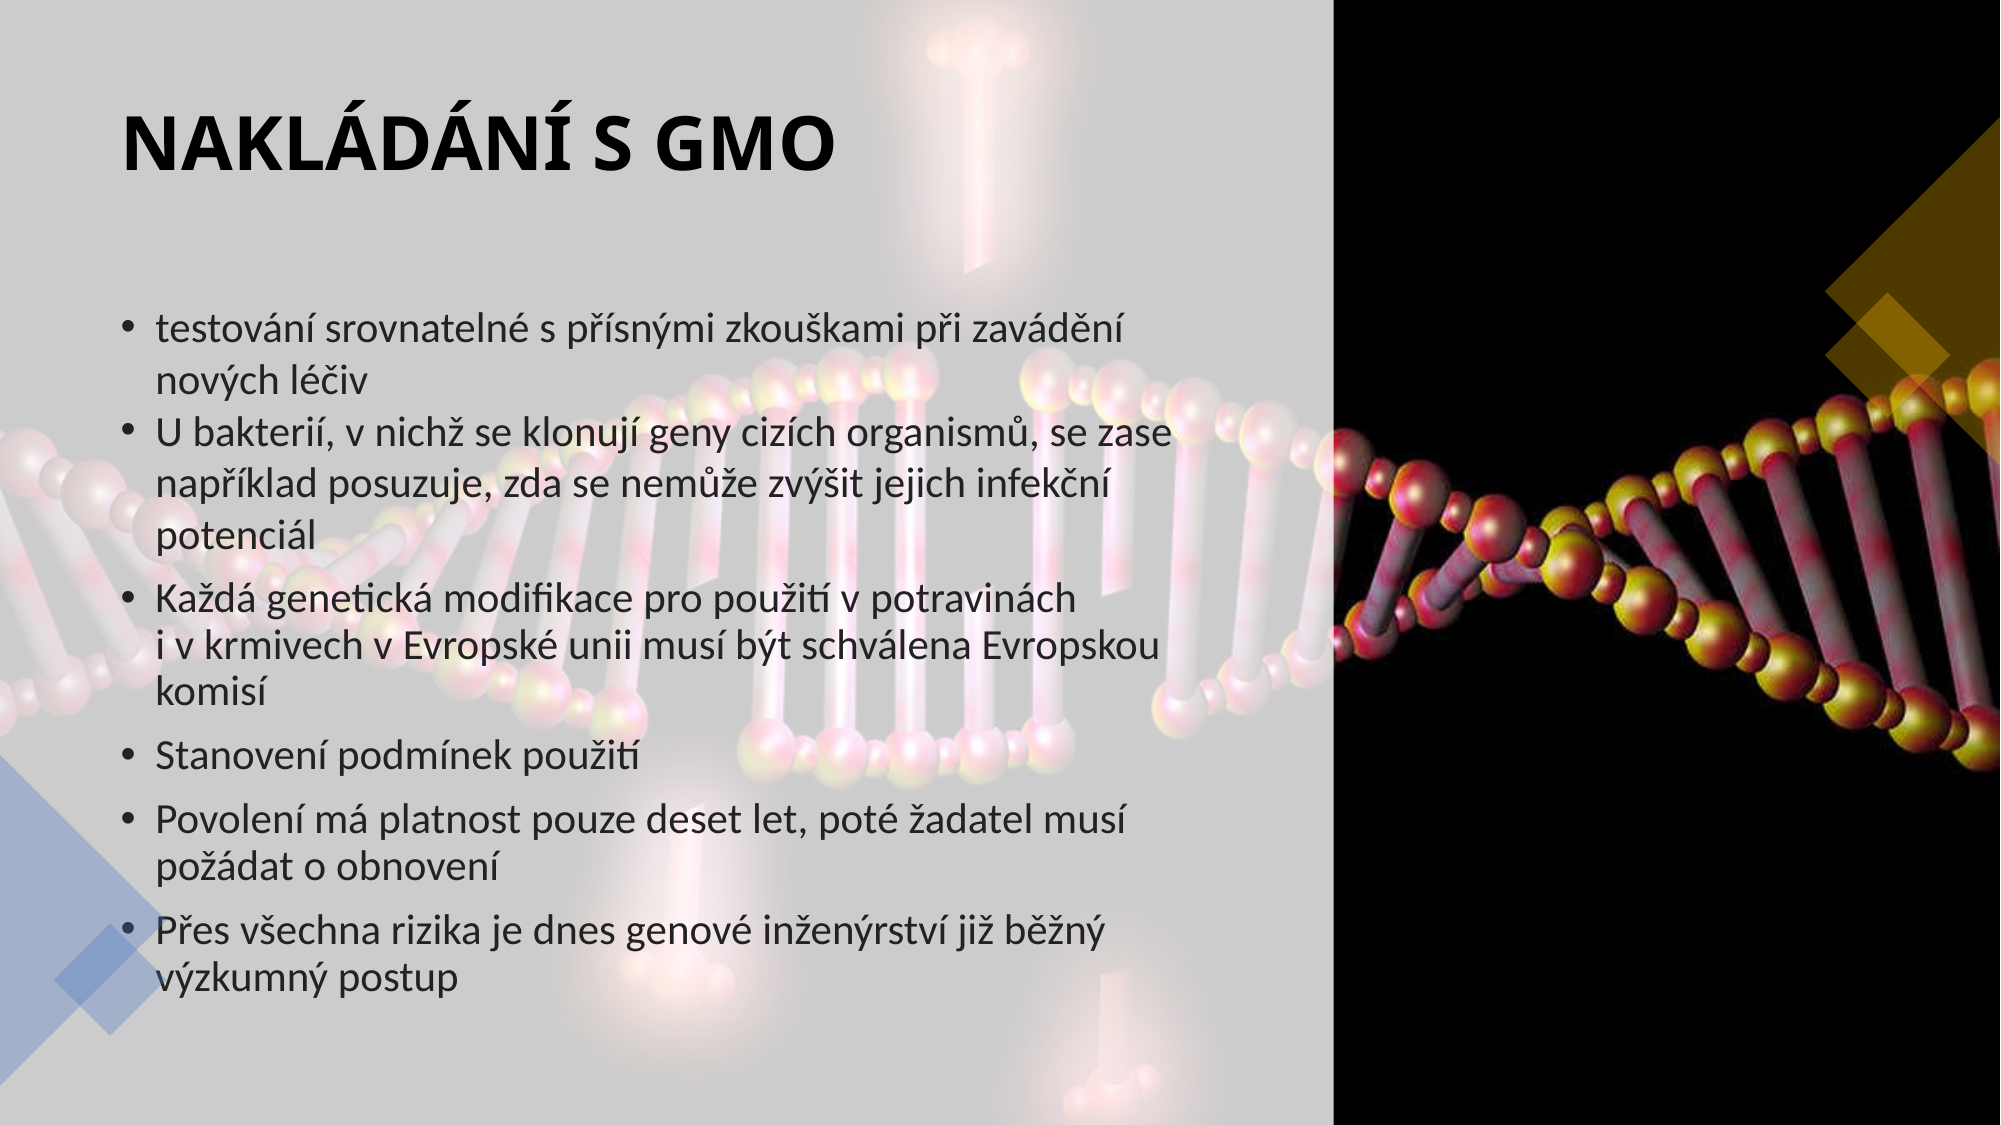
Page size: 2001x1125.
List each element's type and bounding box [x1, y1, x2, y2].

text_box [1824, 116, 2000, 466]
picture [0, 0, 2000, 1125]
